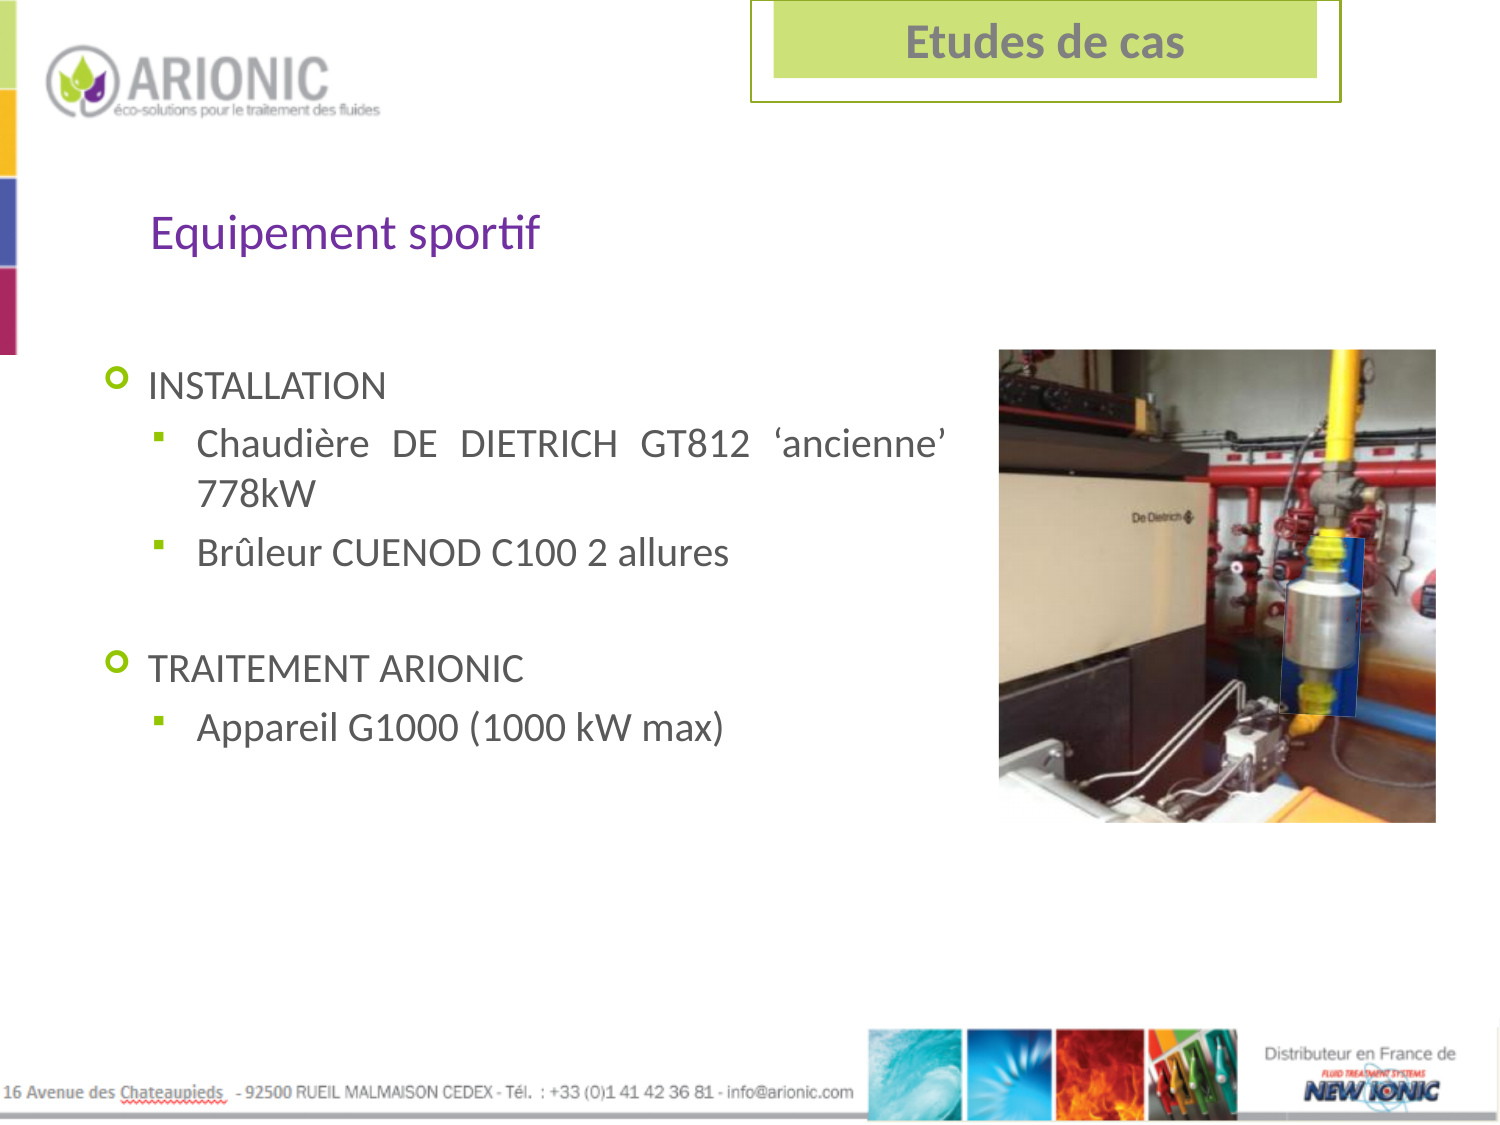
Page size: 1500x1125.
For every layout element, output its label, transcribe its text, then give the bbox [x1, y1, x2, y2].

picture [0, 1018, 1500, 1124]
picture [0, 0, 402, 355]
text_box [997, 349, 1436, 823]
text_box INSTALLATION Chaudière DE DIETRICH GT812 ‘ancienne’ 778kW Brûleur CUENOD C100 2 allures TRAITEMENT ARIONIC Appareil G1000 (1000 kW max) [76, 349, 963, 823]
text_box [749, 0, 1343, 104]
text_box Equipement sportif [405, 148, 1425, 268]
